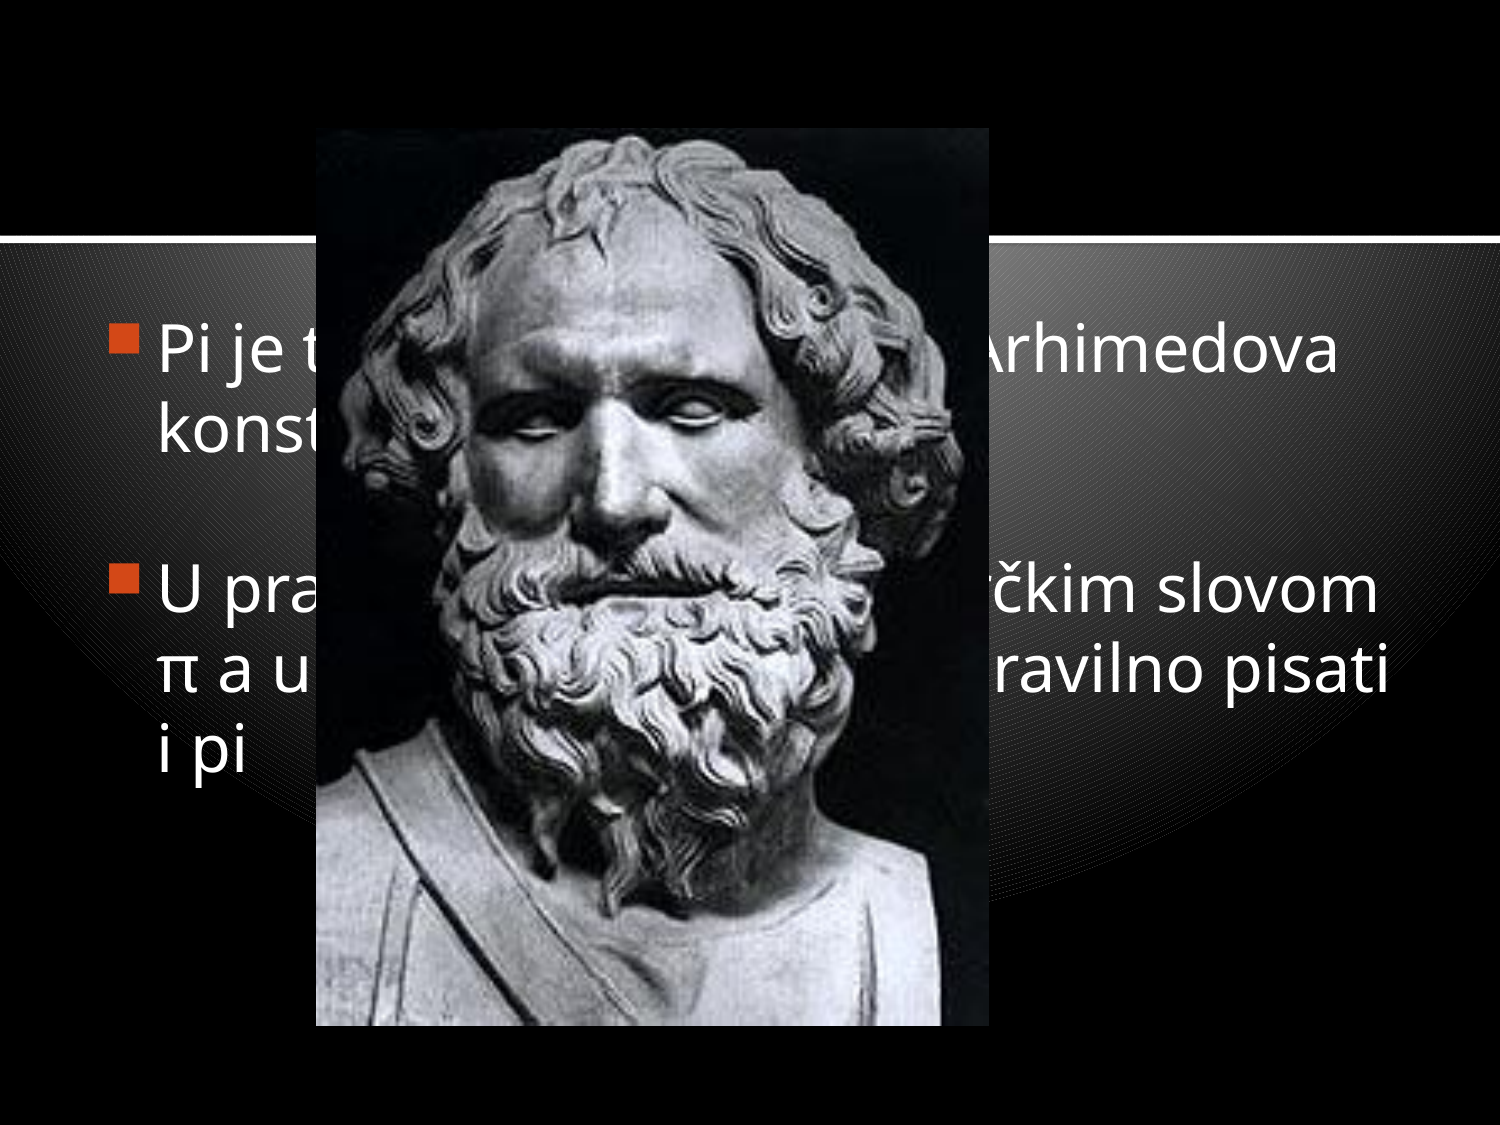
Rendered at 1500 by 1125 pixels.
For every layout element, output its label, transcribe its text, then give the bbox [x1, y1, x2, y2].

picture [316, 128, 989, 1026]
list Pi je također poznat i kao Arhimedova konstanta ili Ludolfov broj. U praksi se bilježi malim grčkim slovom π a u hrvatskom jeziku je pravilno pisati i pi [75, 291, 1425, 1050]
